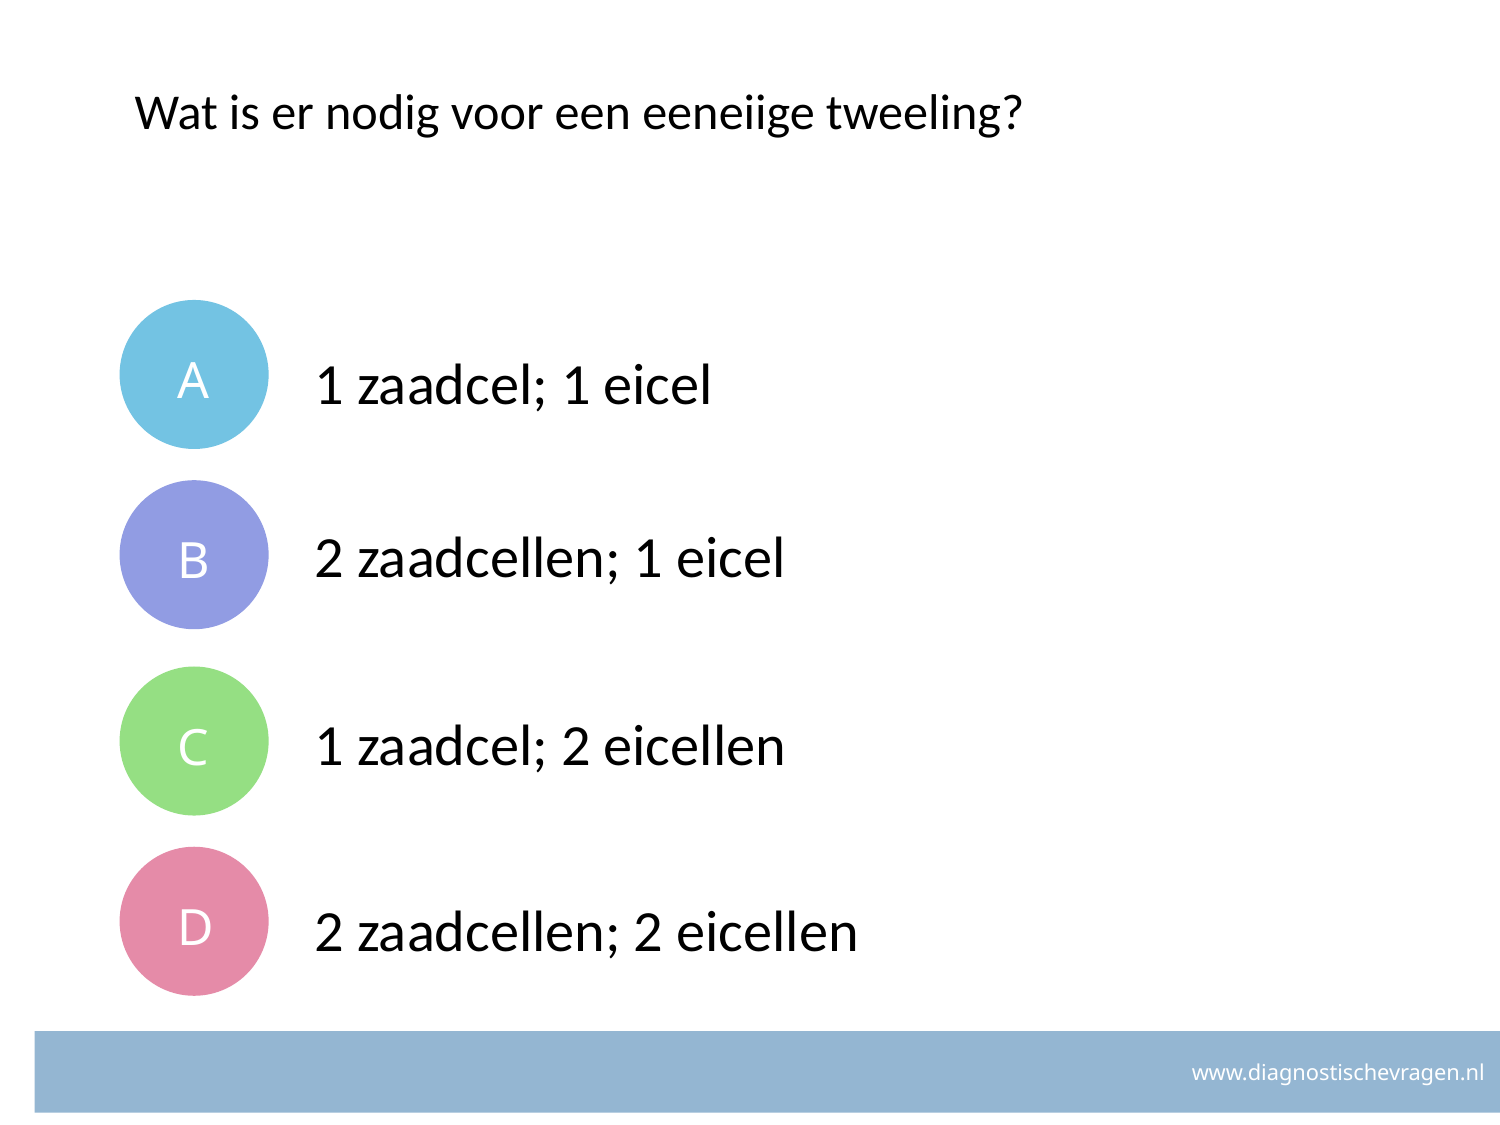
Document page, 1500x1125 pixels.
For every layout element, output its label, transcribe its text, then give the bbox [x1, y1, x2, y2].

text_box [119, 299, 269, 450]
text_box [34, 1031, 1500, 1113]
title Wat is er nodig voor een eeneiige tweeling? [119, 65, 1450, 206]
text_box 1 zaadcel; 2 eicellen [308, 687, 1319, 784]
text_box 2 zaadcellen; 2 eicellen [308, 873, 1319, 970]
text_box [119, 666, 269, 816]
text_box www.diagnostischevragen.nl [1119, 1051, 1500, 1093]
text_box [119, 479, 269, 630]
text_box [119, 846, 269, 996]
text_box 2 zaadcellen; 1 eicel [308, 499, 1319, 596]
text_box 1 zaadcel; 1 eicel [308, 326, 1319, 423]
